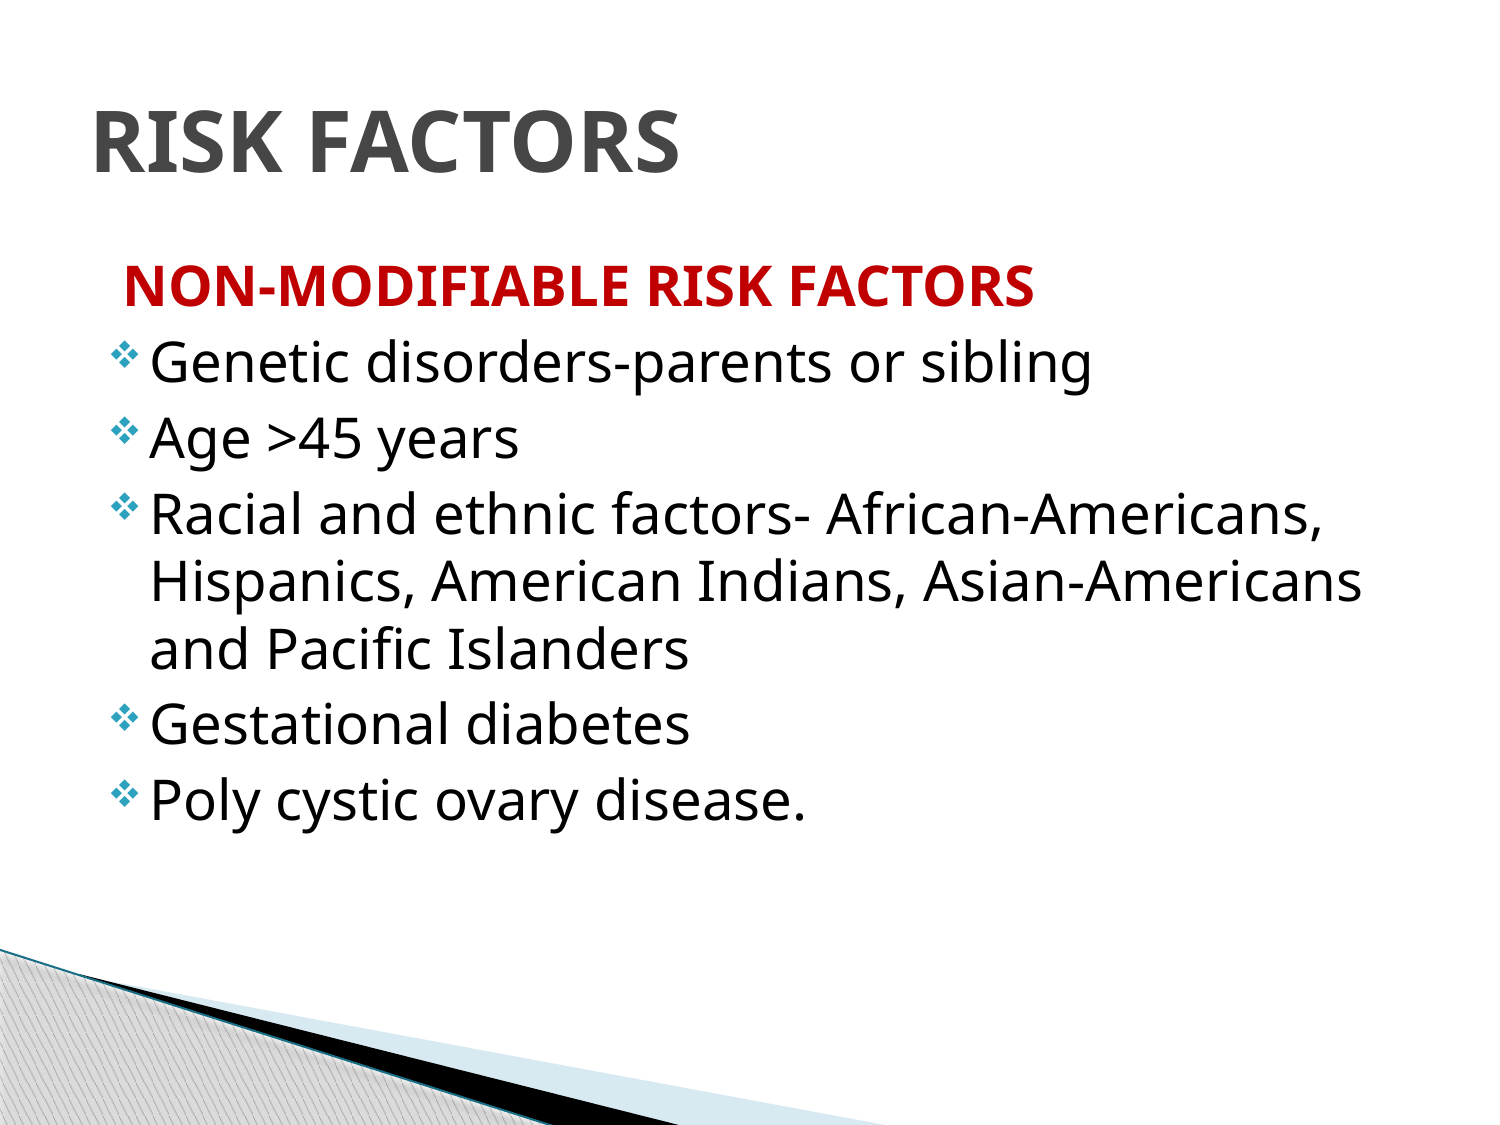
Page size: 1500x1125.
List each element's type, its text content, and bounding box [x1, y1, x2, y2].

list NON-MODIFIABLE RISK FACTORS Genetic disorders-parents or sibling Age >45 years Racial and ethnic factors- African-Americans, Hispanics, American Indians, Asian-Americans and Pacific Islanders Gestational diabetes Poly cystic ovary disease. [75, 243, 1425, 986]
title RISK FACTORS [75, 45, 1425, 233]
